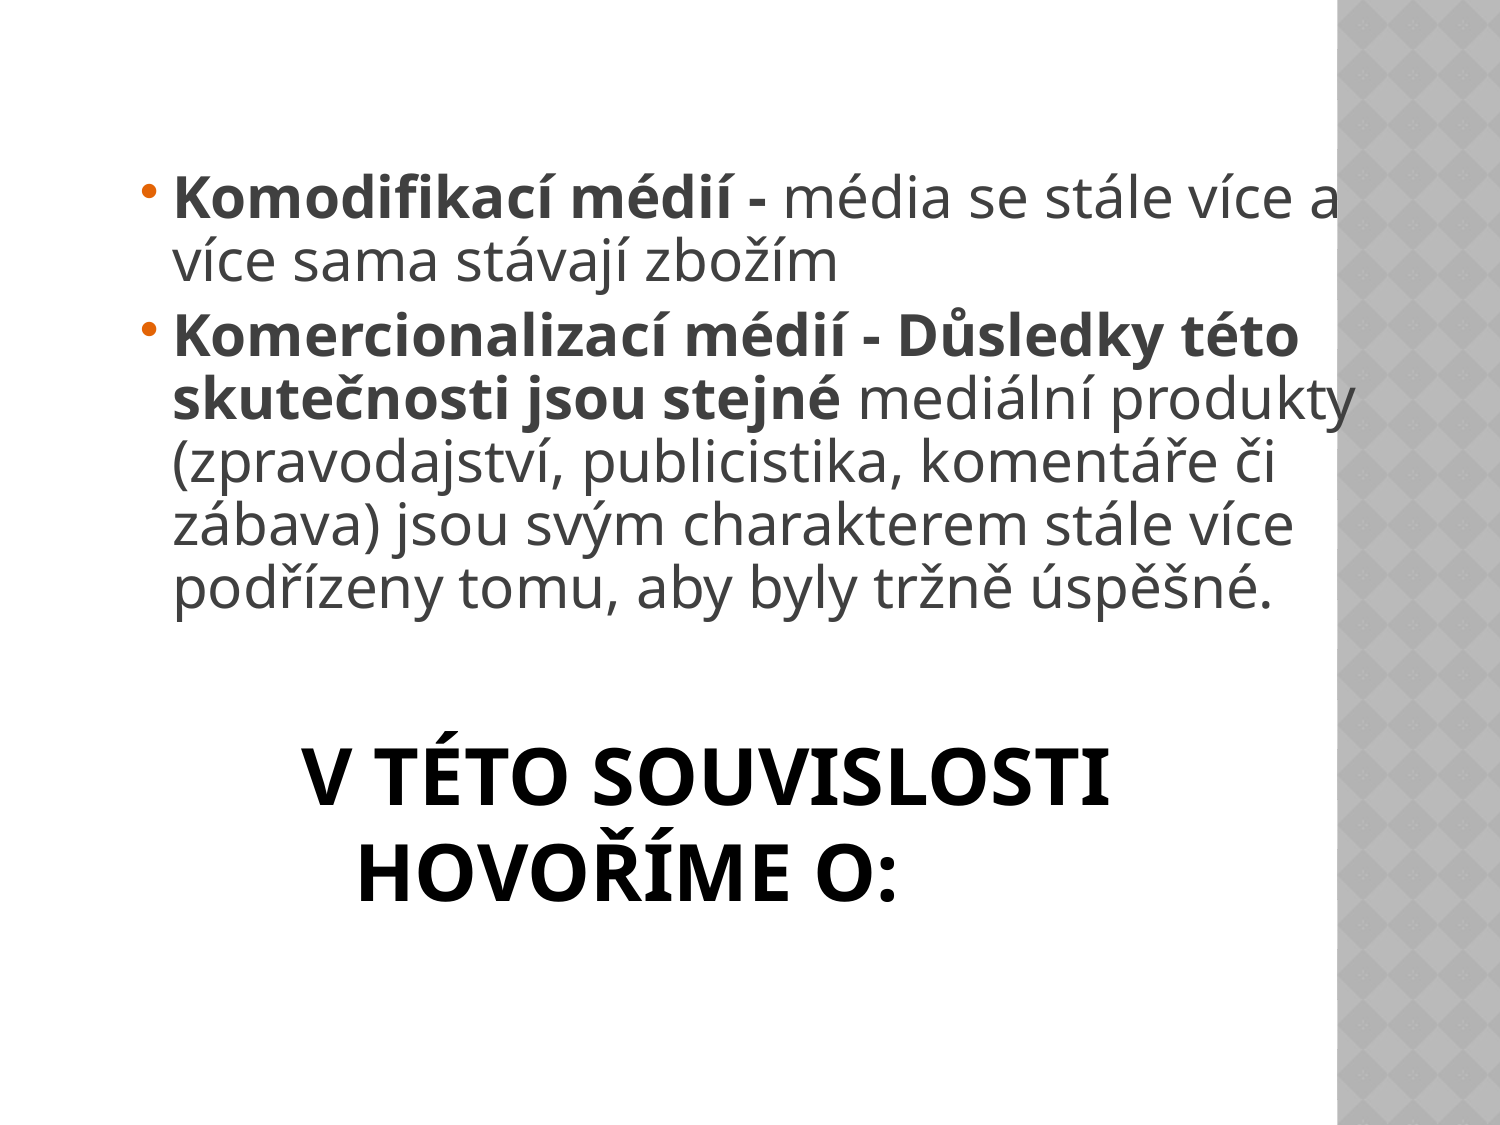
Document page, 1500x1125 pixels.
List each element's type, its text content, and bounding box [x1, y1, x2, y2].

list Komodifikací médií - média se stále více a více sama stávají zbožím Komercionalizací médií - Důsledky této skutečnosti jsou stejné mediální produkty (zpravodajství, publicistika, komentáře či zábava) jsou svým charakterem stále více podřízeny tomu, aby byly tržně úspěšné. [112, 160, 1375, 891]
title V této souvislosti hovoříme o: [294, 891, 1363, 917]
